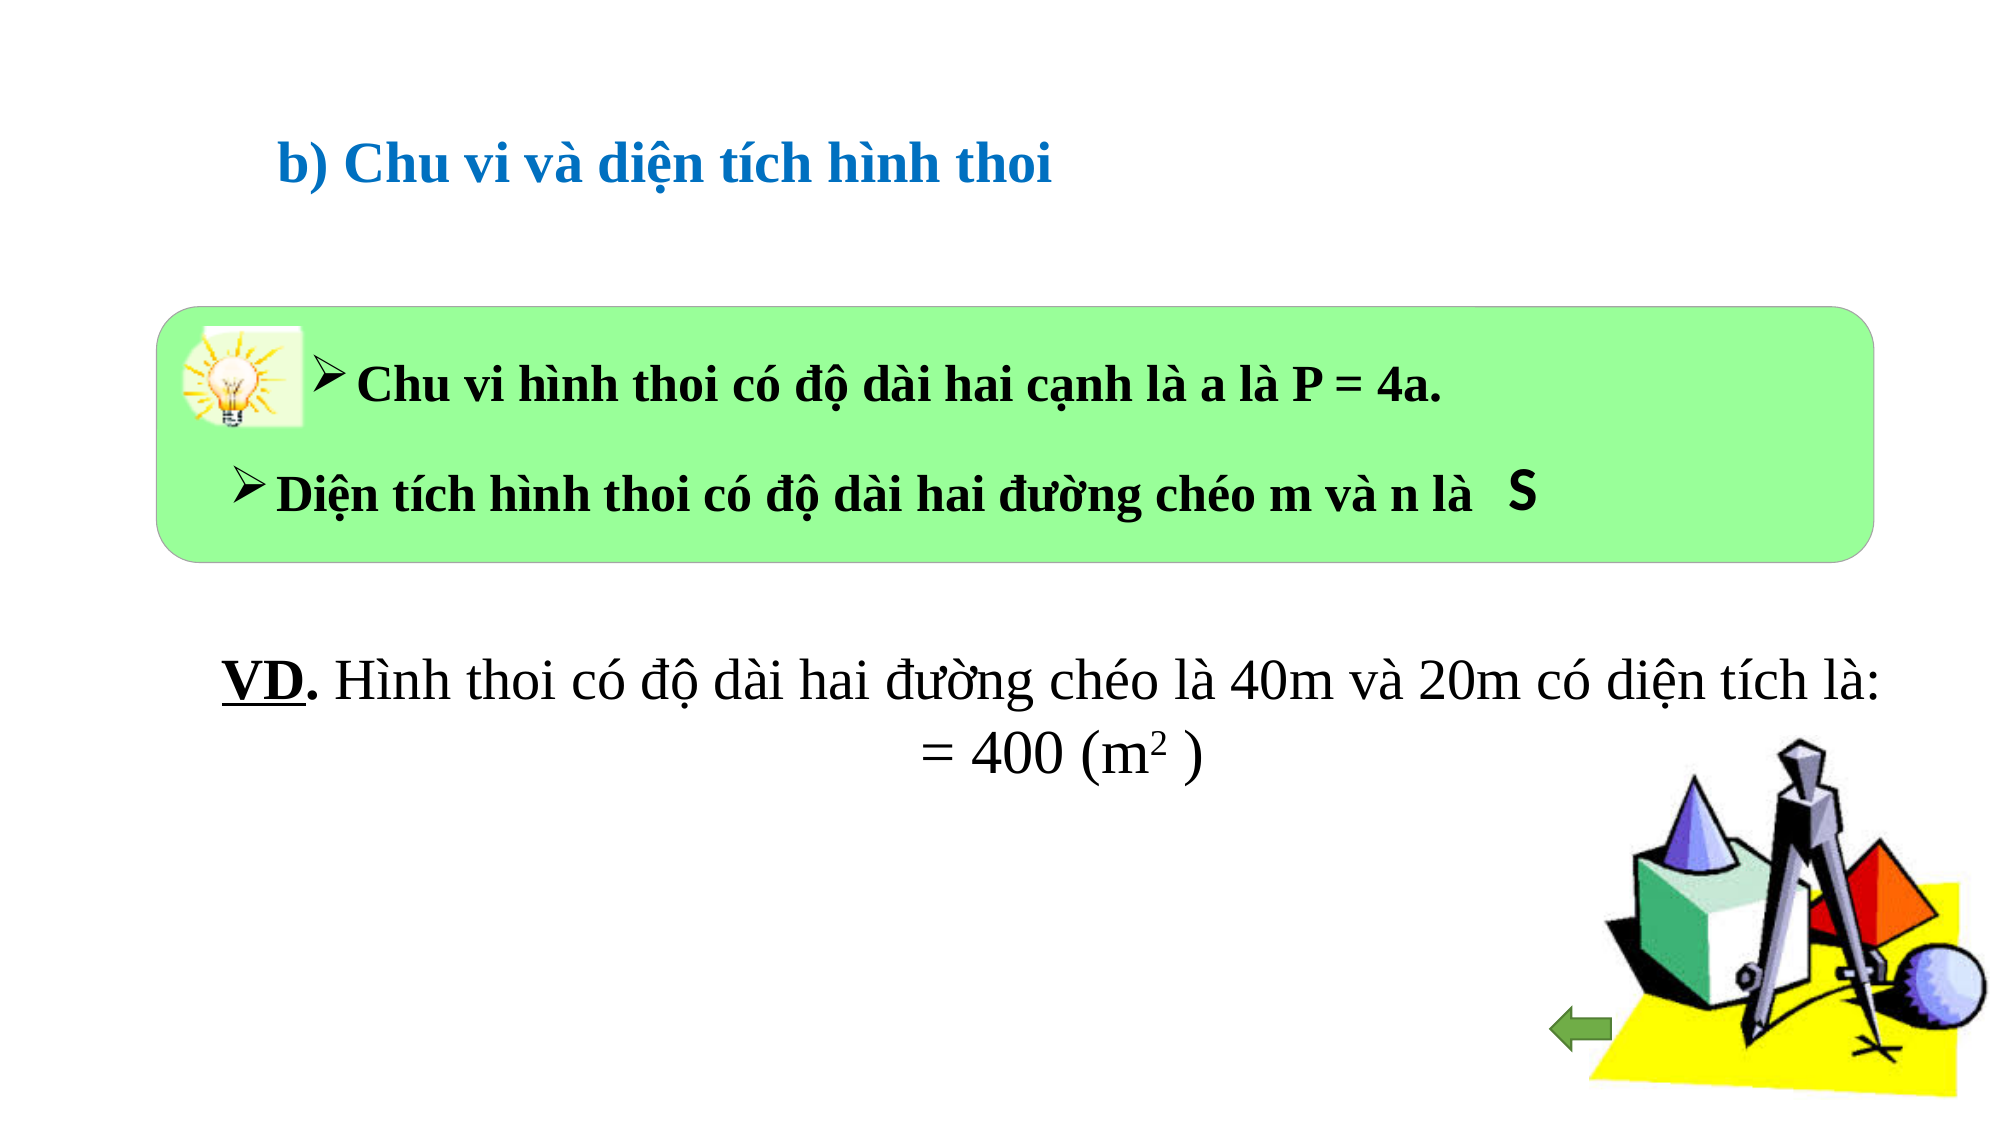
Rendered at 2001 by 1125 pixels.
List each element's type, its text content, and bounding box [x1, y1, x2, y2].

text_box b) Chu vi và diện tích hình thoi [262, 116, 1475, 202]
picture [1589, 735, 1990, 1100]
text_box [156, 306, 1874, 563]
text_box [1548, 1005, 1589, 1053]
